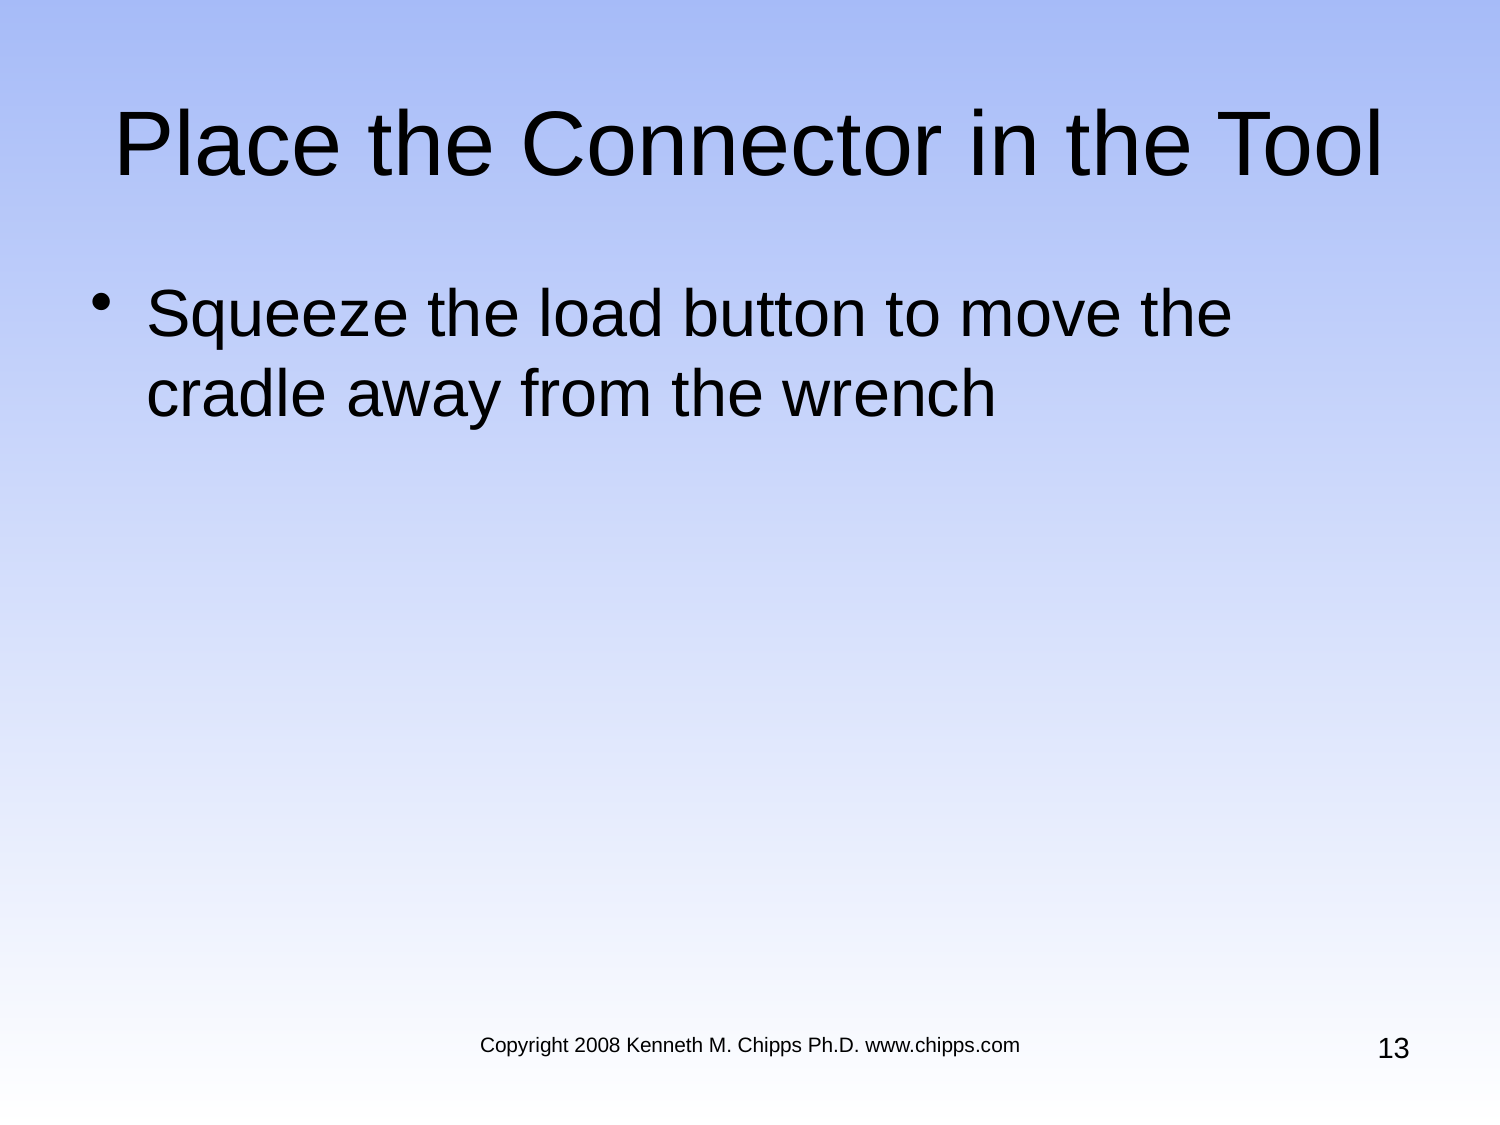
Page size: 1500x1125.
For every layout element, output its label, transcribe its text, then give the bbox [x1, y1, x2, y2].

slide_number 13 [1074, 1021, 1426, 1101]
list Squeeze the load button to move the cradle away from the wrench [75, 262, 1425, 1005]
title Place the Connector in the Tool [75, 45, 1425, 233]
footer Copyright 2008 Kenneth M. Chipps Ph.D. www.chipps.com [449, 1024, 1051, 1103]
